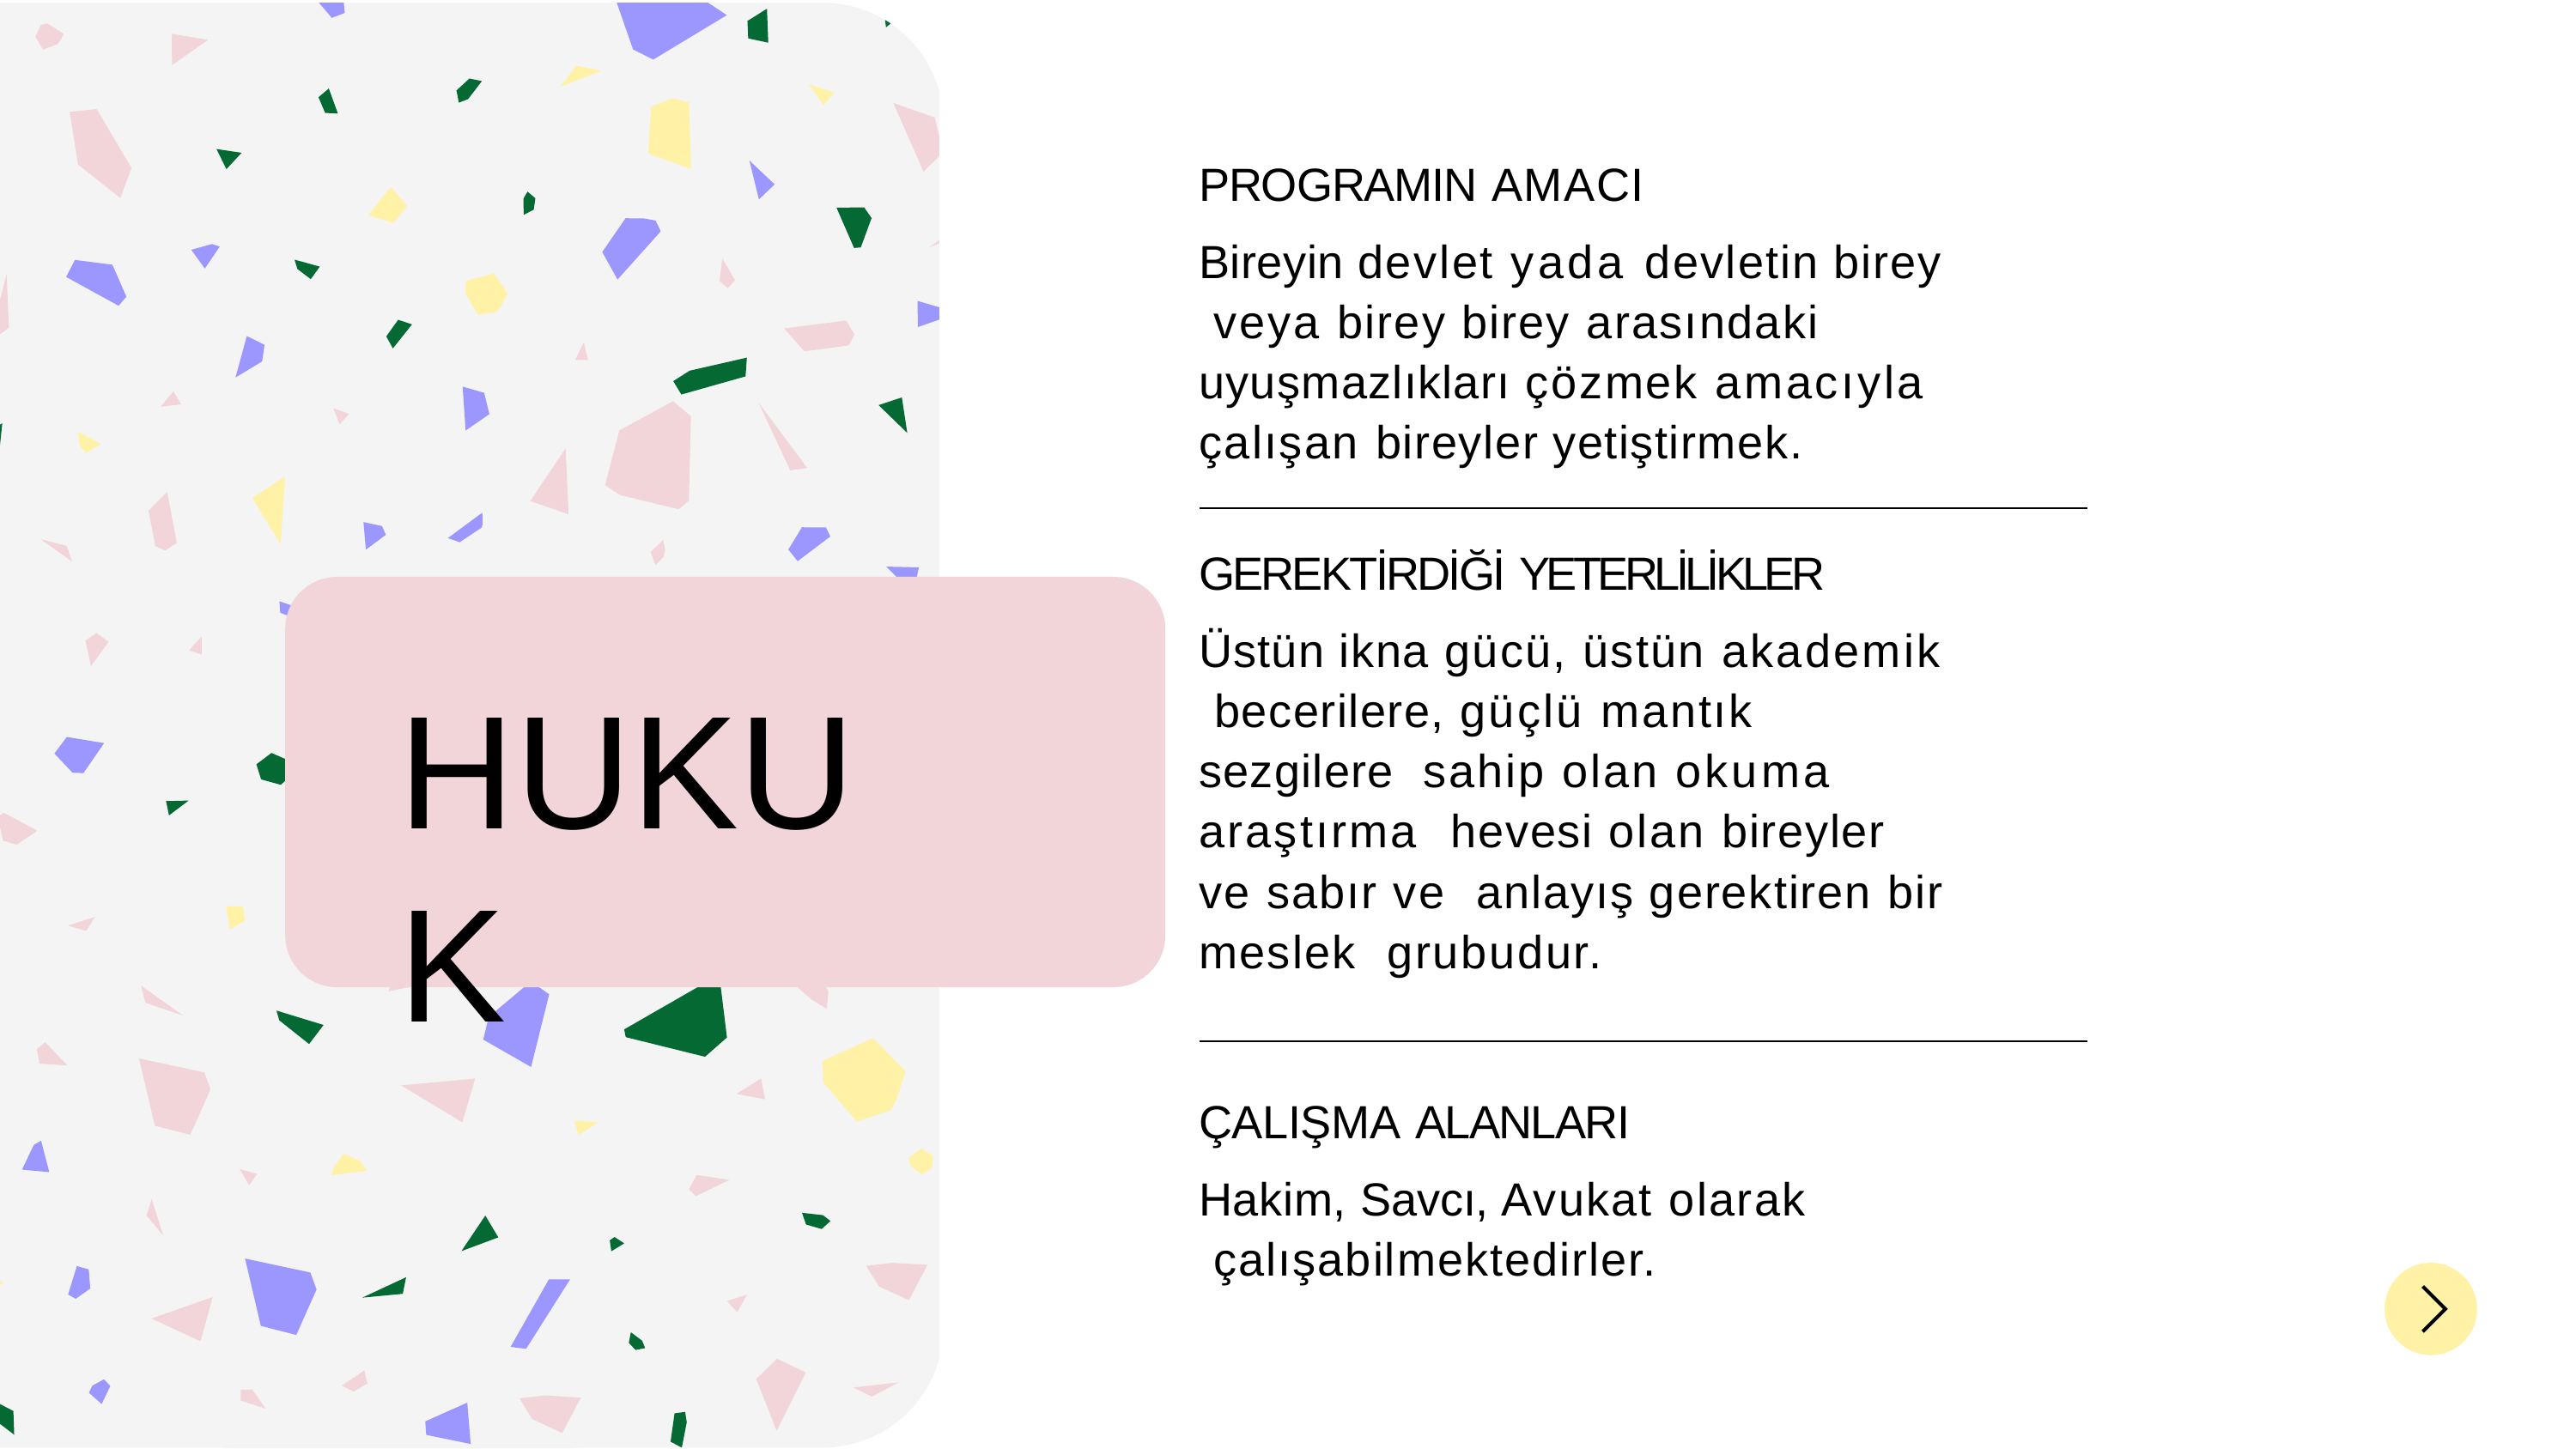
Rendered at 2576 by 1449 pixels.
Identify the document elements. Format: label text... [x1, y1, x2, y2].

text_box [0, 2, 940, 1449]
text_box [943, 576, 1166, 988]
title PROGRAMIN AMACI Bireyin devlet yada devletin birey veya birey birey arasındaki uyuşmazlıkları çözmek amacıyla çalışan bireyler yetiştirmek. [1196, 131, 1945, 520]
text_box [2384, 1262, 2478, 1355]
text_box GEREKTİRDİĞİ YETERLİLİKLER Üstün ikna gücü, üstün akademik becerilere, güçlü mantık sezgilere sahip olan okuma araştırma hevesi olan bireyler ve sabır ve anlayış gerektiren bir meslek grubudur. [1196, 520, 1951, 978]
text_box ÇALIŞMA ALANLARI Hakim, Savcı, Avukat olarak çalışabilmektedirler. [1196, 1069, 1813, 1286]
